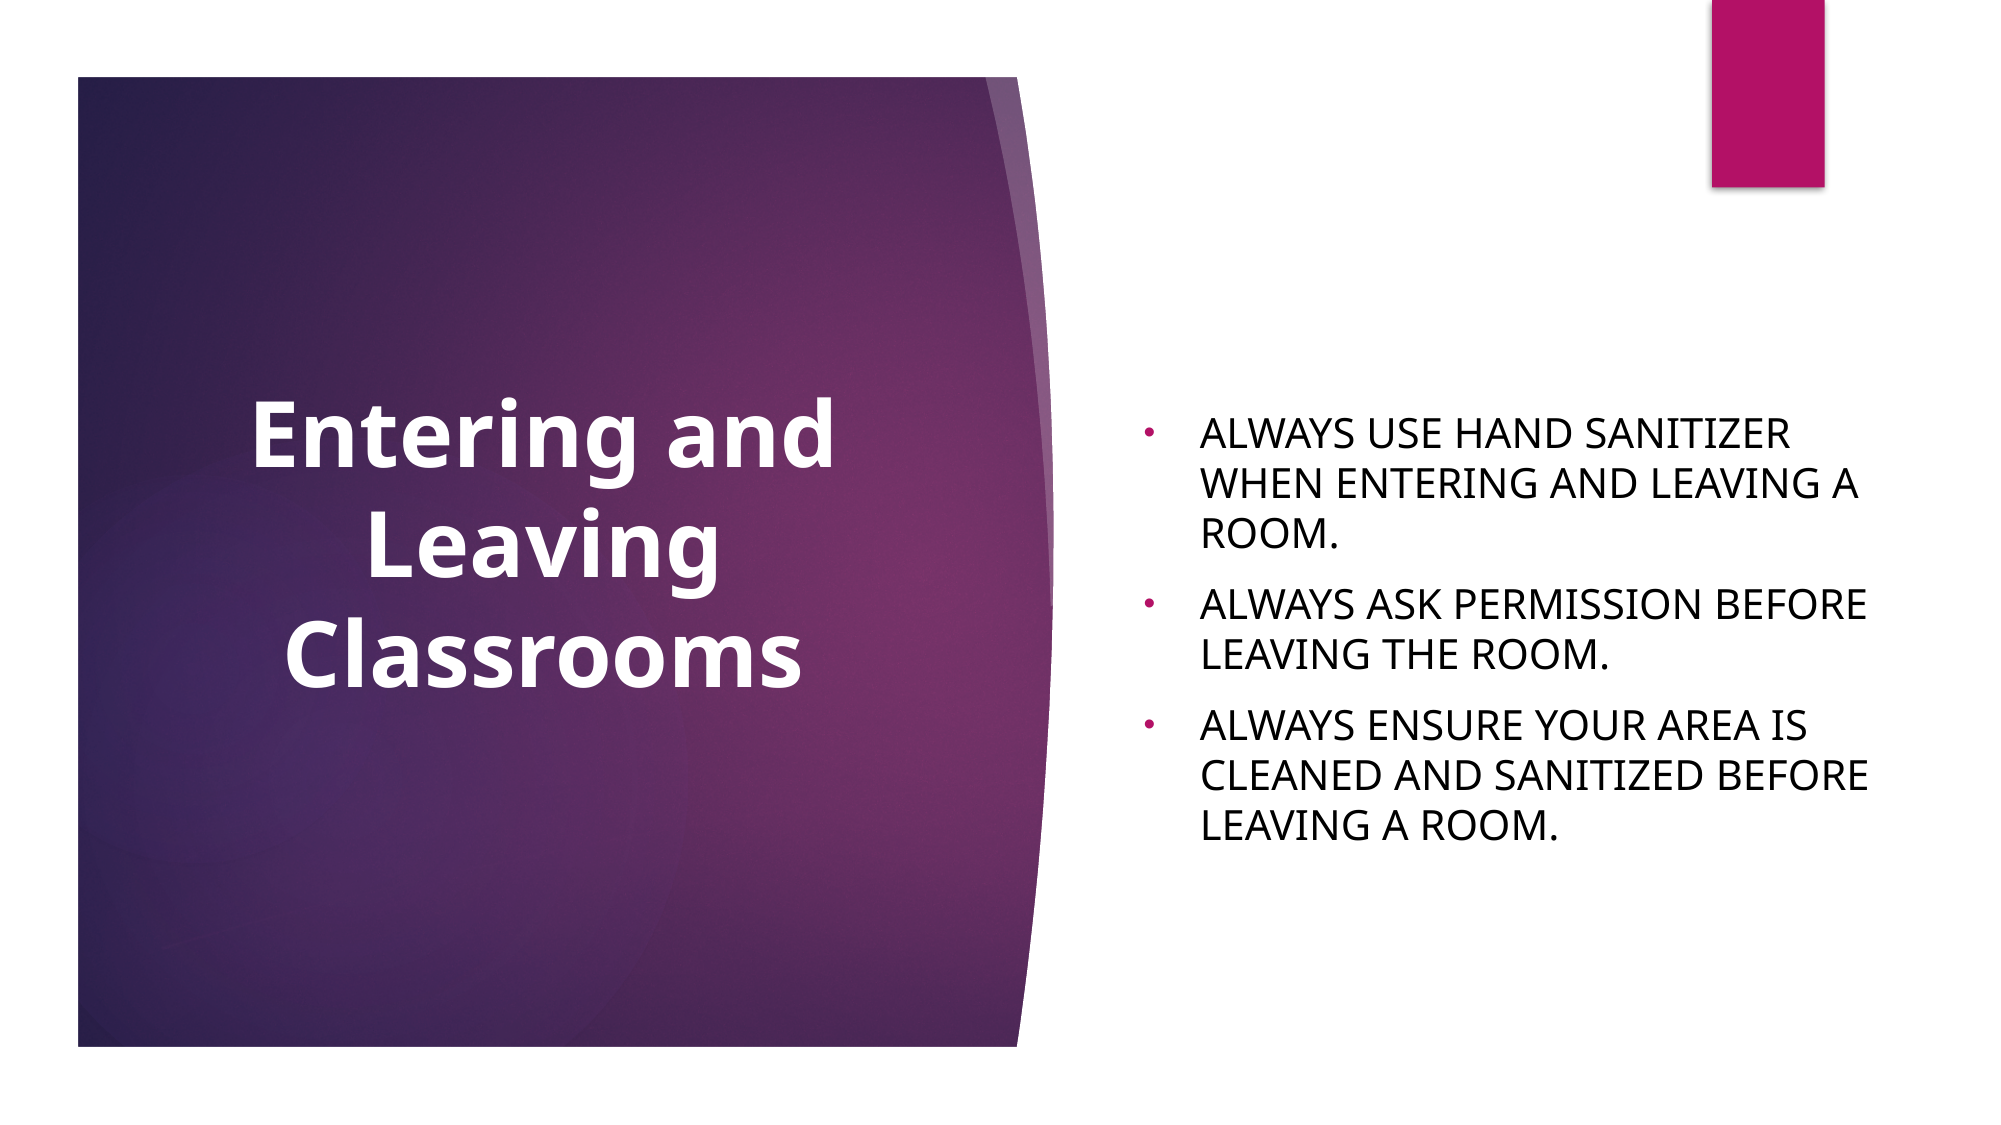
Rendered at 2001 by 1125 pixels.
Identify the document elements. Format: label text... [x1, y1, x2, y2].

list Always use hand sanitizer when entering and leaving a room. Always ask permission before leaving the room. Always ensure your area is cleaned and sanitized before leaving a room. [1128, 313, 1910, 943]
title Entering and Leaving Classrooms [186, 353, 901, 729]
